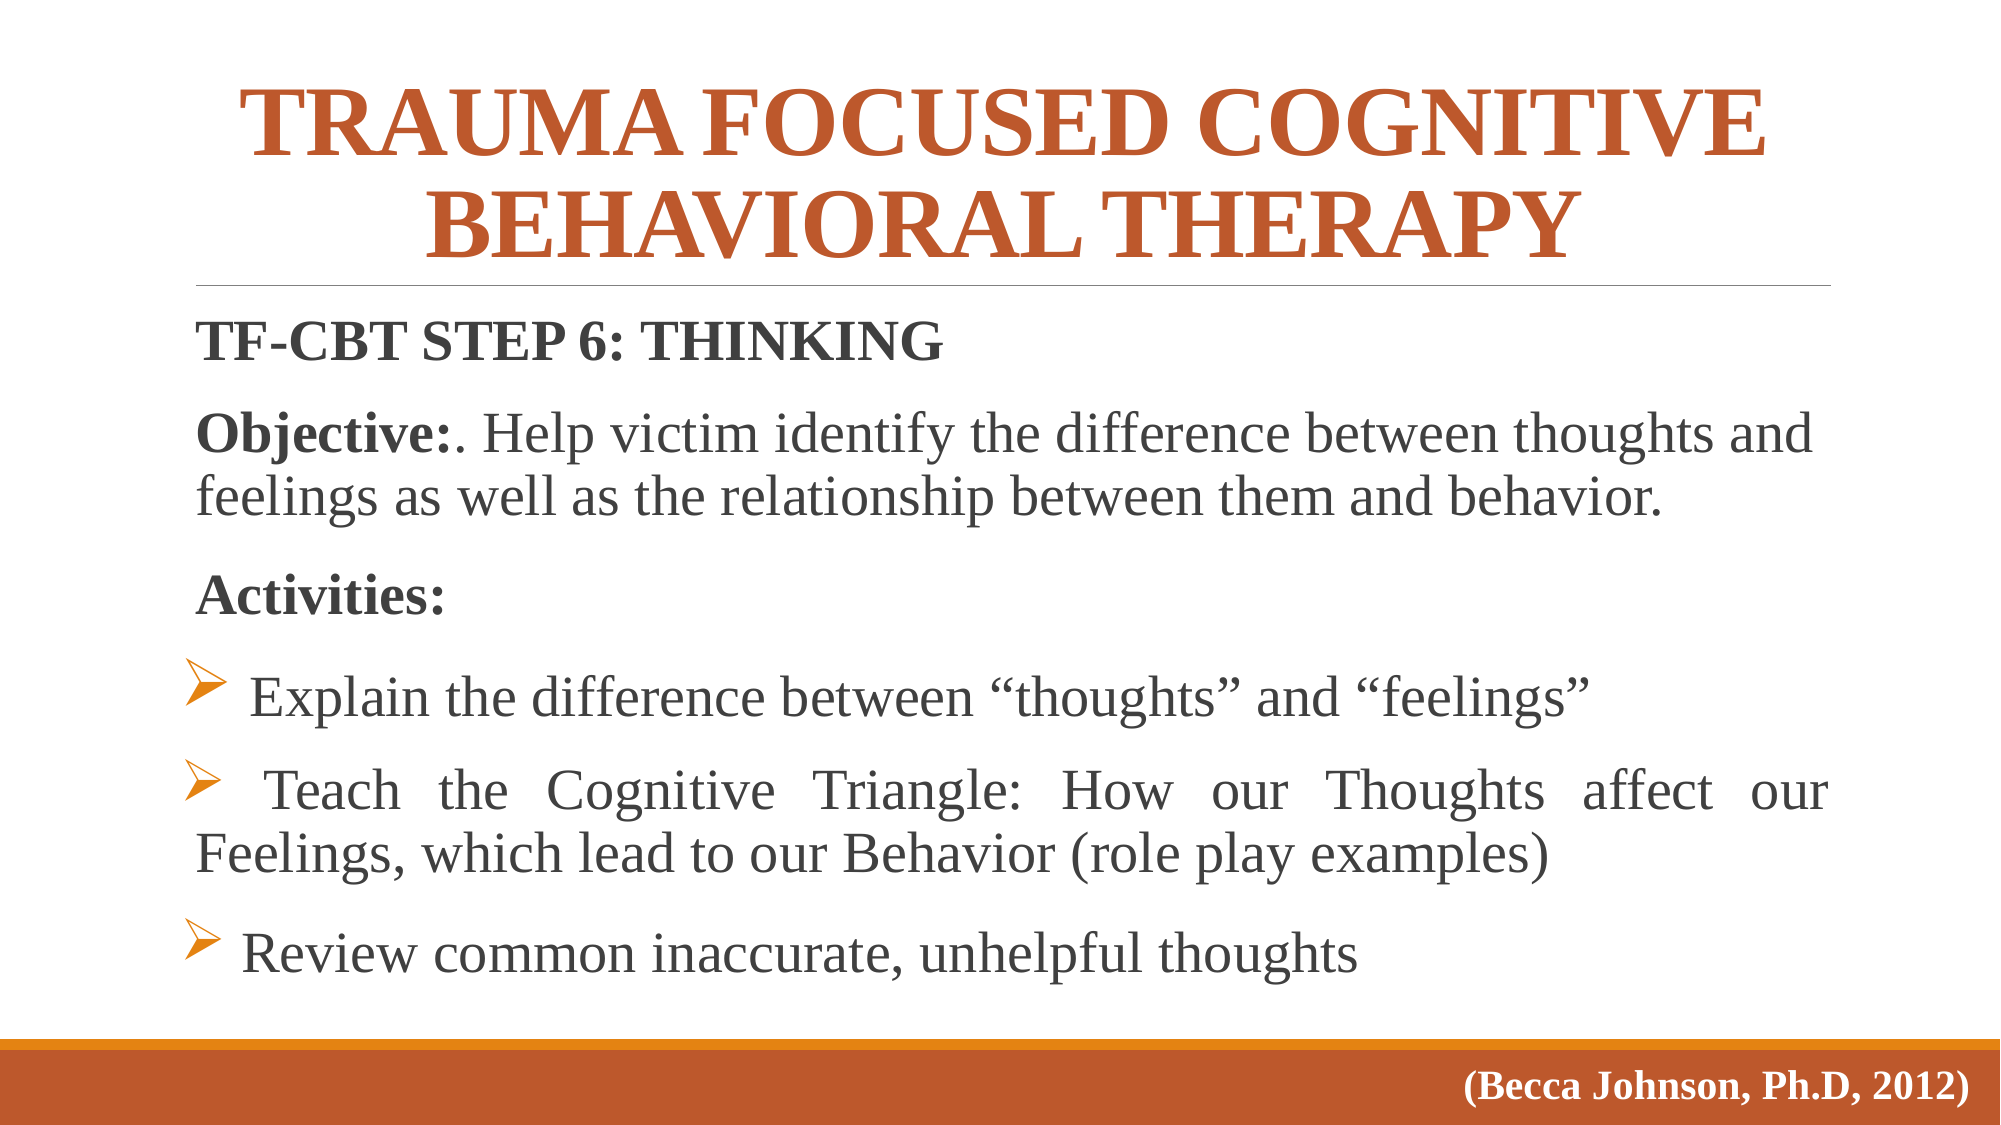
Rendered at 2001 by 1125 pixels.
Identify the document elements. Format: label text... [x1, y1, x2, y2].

text_box (Becca Johnson, Ph.D, 2012) [1448, 1050, 2000, 1115]
list TF-CBT Step 6: thinking Objective:. Help victim identify the difference between thoughts and feelings as well as the relationship between them and behavior. Activities: Explain the difference between “thoughts” and “feelings” Teach the Cognitive Triangle: How our Thoughts affect our Feelings, which lead to our Behavior (role play examples) Review common inaccurate, unhelpful thoughts [180, 302, 1830, 1050]
title TRAUMA FOCUSED COGNITIVE BEHAVIORAL THERAPY [180, 47, 1830, 285]
